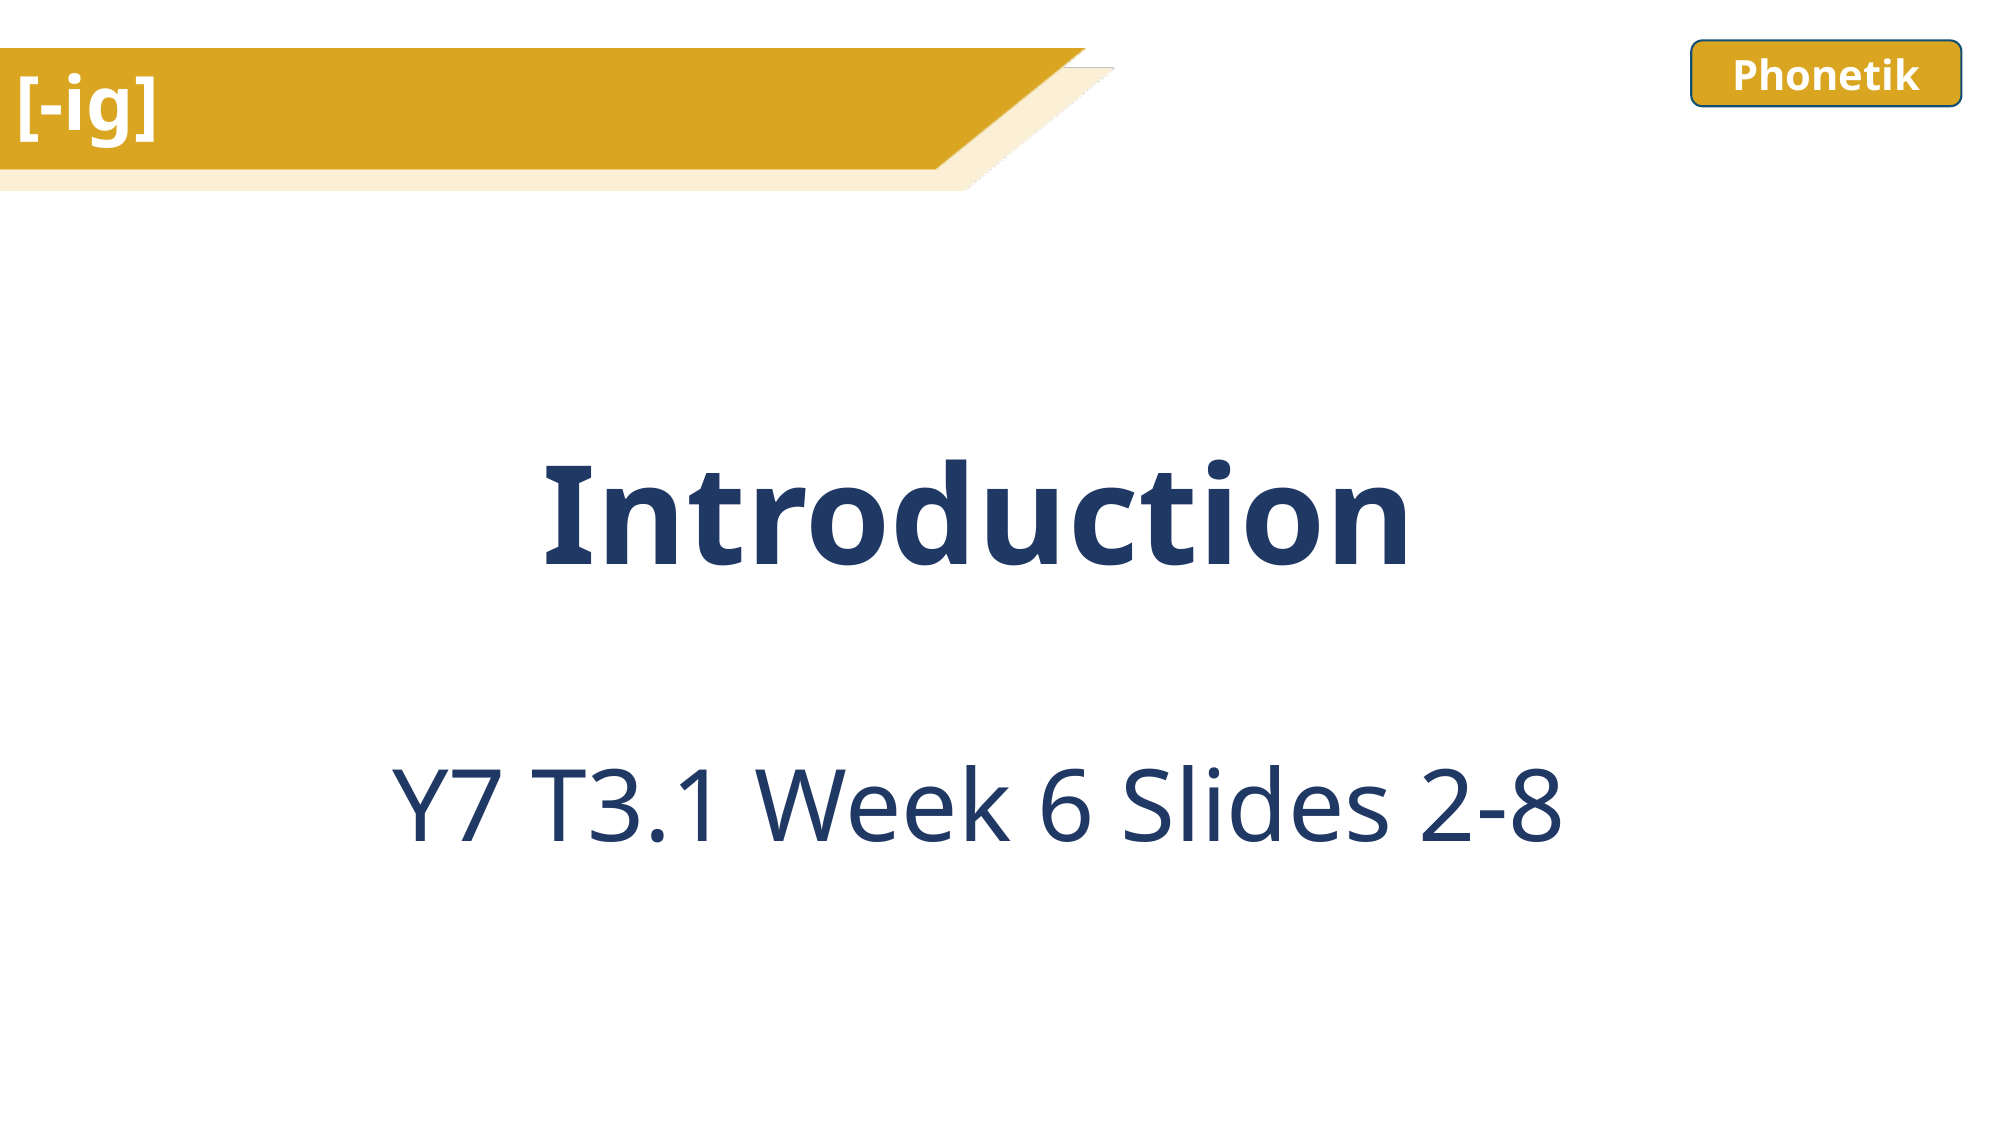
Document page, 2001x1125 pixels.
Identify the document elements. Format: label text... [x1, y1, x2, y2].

picture [0, 48, 1117, 191]
text_box Introduction Y7 T3.1 Week 6 Slides 2-8 [51, 419, 1908, 869]
text_box Phonetik [1690, 39, 1963, 108]
